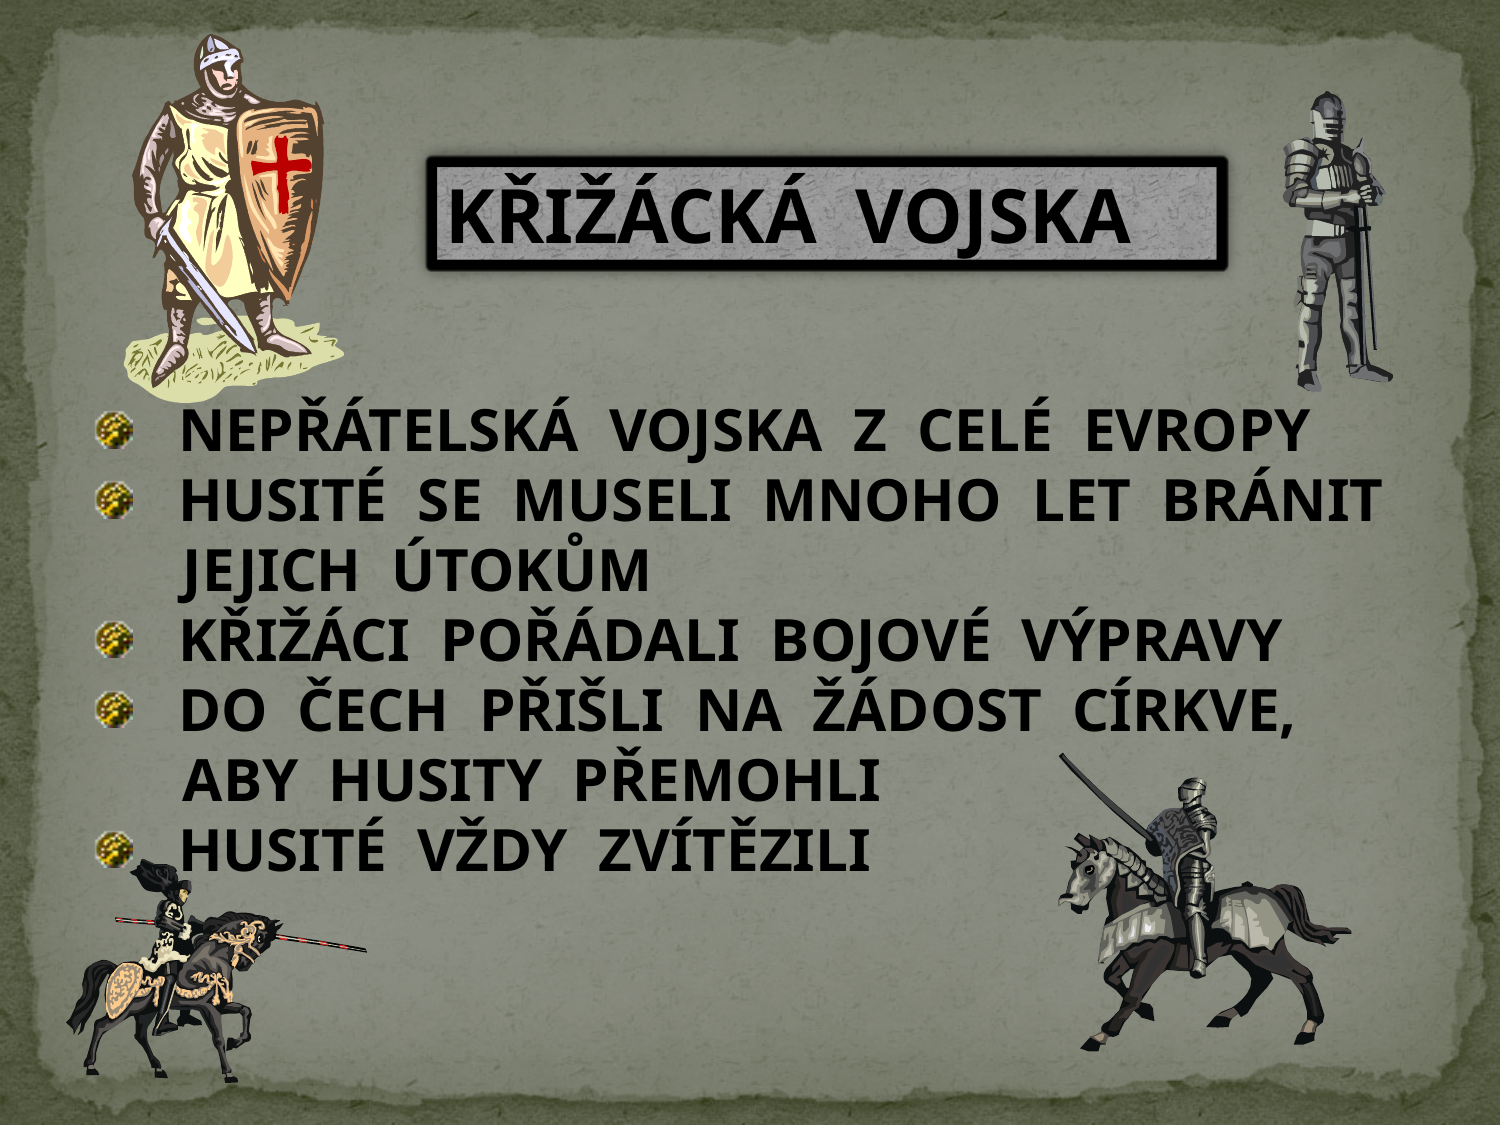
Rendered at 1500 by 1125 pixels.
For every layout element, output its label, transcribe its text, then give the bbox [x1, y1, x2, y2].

picture [91, 617, 133, 658]
picture [1058, 752, 1352, 1052]
picture [91, 477, 133, 519]
picture [125, 32, 348, 406]
text_box KŘIŽÁCKÁ VOJSKA [432, 162, 1221, 264]
picture [1282, 90, 1394, 392]
picture [91, 687, 133, 728]
picture [91, 407, 133, 449]
text_box NEPŘÁTELSKÁ VOJSKA Z CELÉ EVROPY HUSITÉ SE MUSELI MNOHO LET BRÁNIT JEJICH ÚTOKŮM KŘIŽÁCI POŘÁDALI BOJOVÉ VÝPRAVY DO ČECH PŘIŠLI NA ŽÁDOST CÍRKVE, ABY HUSITY PŘEMOHLI HUSITÉ VŽDY ZVÍTĚZILI [76, 385, 1447, 890]
picture [65, 827, 368, 1083]
